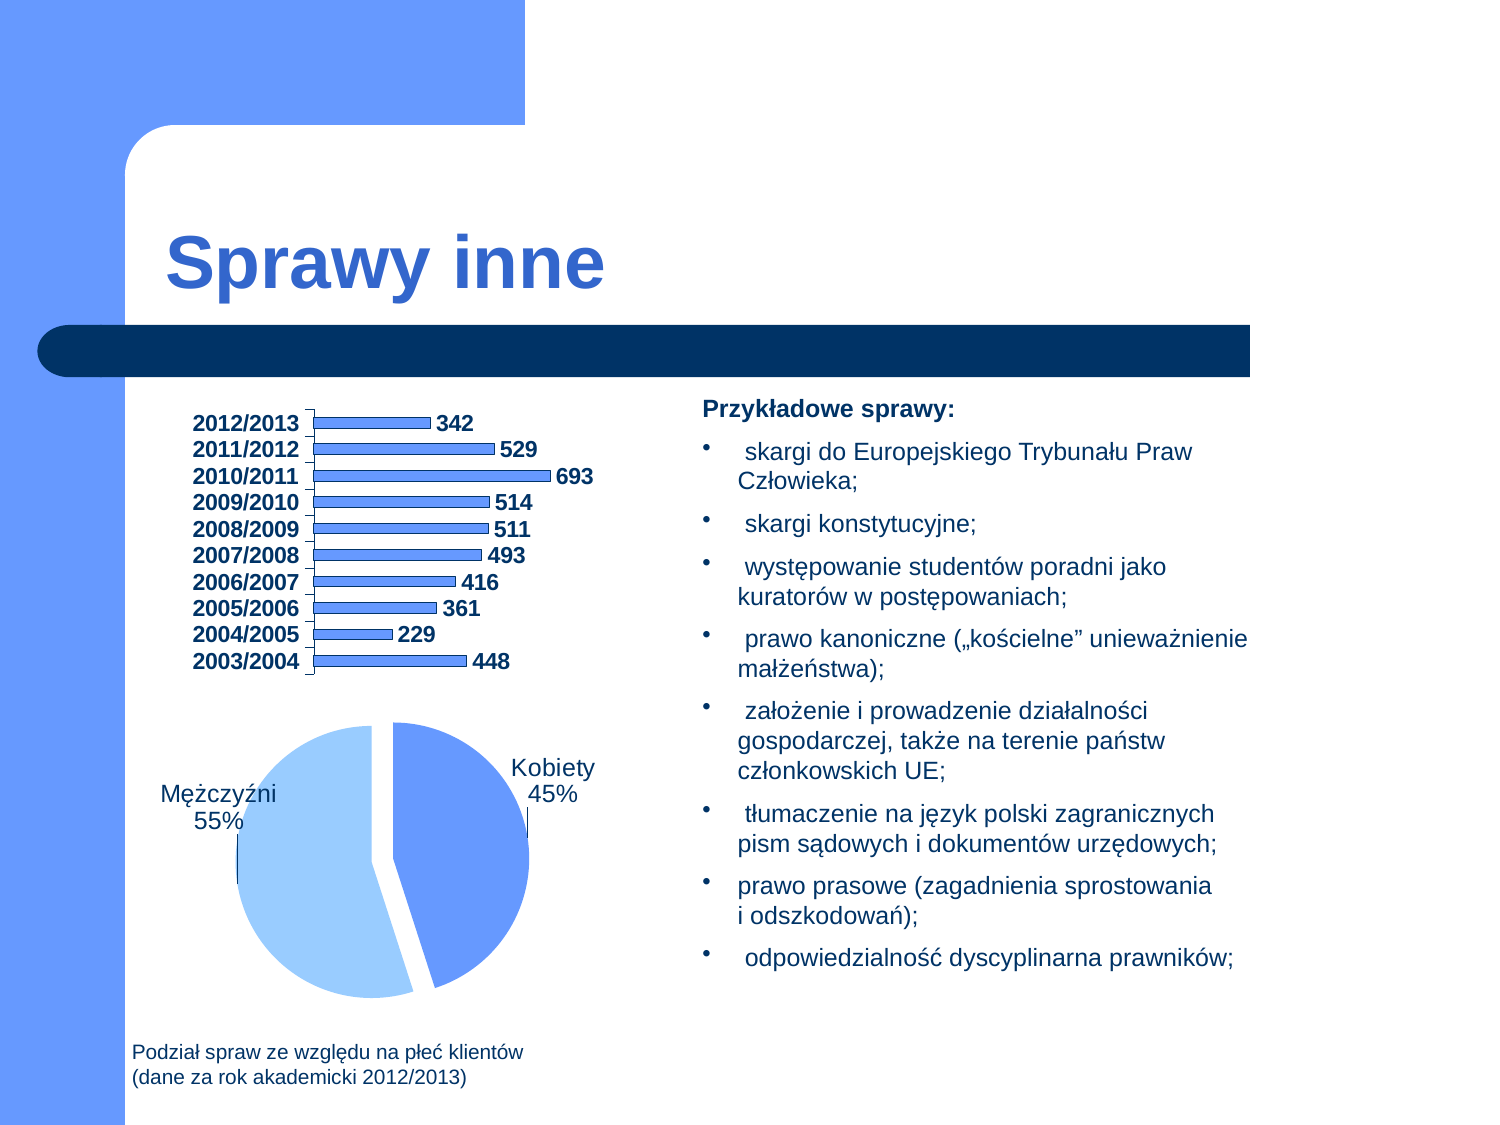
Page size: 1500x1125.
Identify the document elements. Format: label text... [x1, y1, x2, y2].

chart [40, 385, 692, 1041]
text_box Przykładowe sprawy: skargi do Europejskiego Trybunału Praw Człowieka; skargi konstytucyjne; występowanie studentów poradni jako kuratorów w postępowaniach; prawo kanoniczne („kościelne” unieważnienie małżeństwa); założenie i prowadzenie działalności gospodarczej, także na terenie państw członkowskich UE; tłumaczenie na język polski zagranicznych pism sądowych i dokumentów urzędowych; prawo prasowe (zagadnienia sprostowania i odszkodowań); odpowiedzialność dyscyplinarna prawników; [687, 385, 1282, 980]
text_box Podział spraw ze względu na płeć klientów (dane za rok akademicki 2012/2013) [117, 1048, 572, 1096]
title Sprawy inne [149, 124, 1500, 313]
